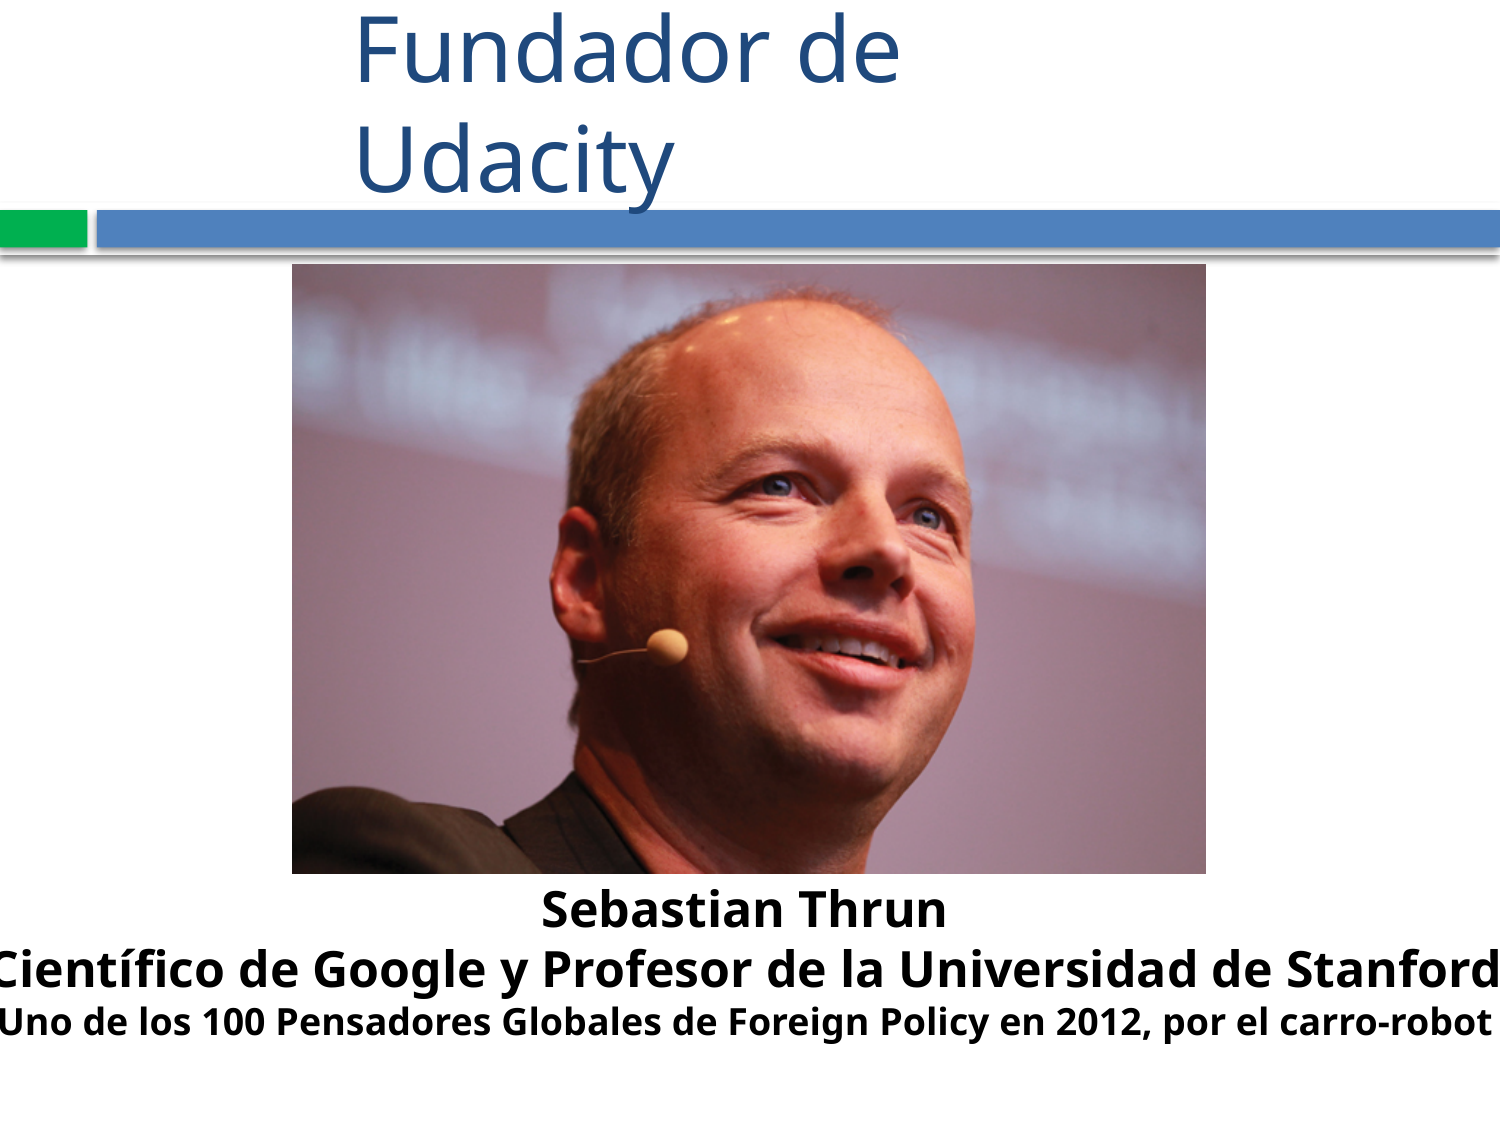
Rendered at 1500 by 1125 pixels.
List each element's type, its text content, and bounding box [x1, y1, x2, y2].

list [292, 263, 1206, 874]
text_box Sebastian Thrun Científico de Google y Profesor de la Universidad de Stanford Uno de los 100 Pensadores Globales de Foreign Policy en 2012, por el carro-robot [0, 870, 1500, 1051]
title Fundador de Udacity [338, 19, 1179, 182]
